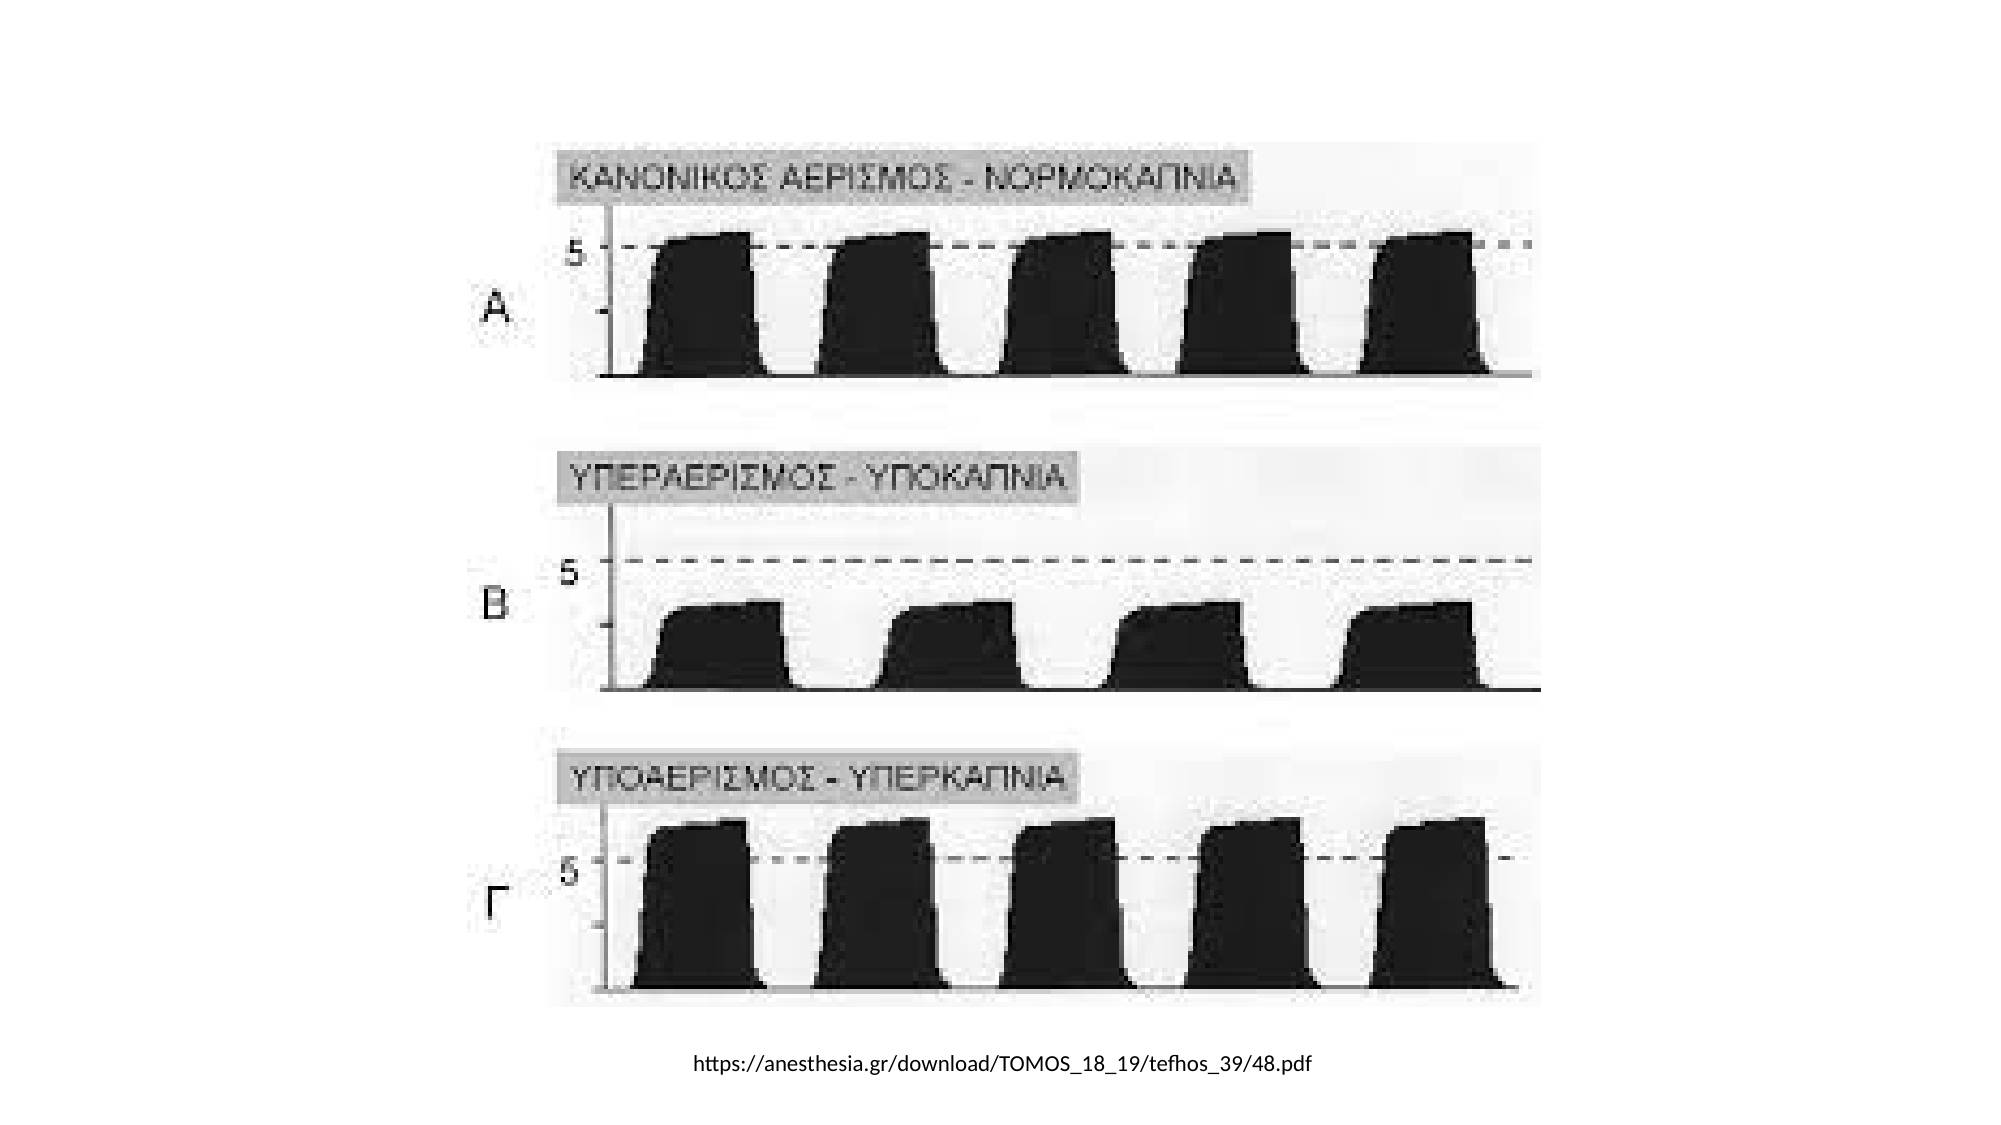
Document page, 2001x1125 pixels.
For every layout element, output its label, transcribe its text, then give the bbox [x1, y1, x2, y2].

picture [466, 142, 1541, 1007]
text_box https://anesthesia.gr/download/TOMOS_18_19/tefhos_39/48.pdf [678, 1041, 1679, 1084]
